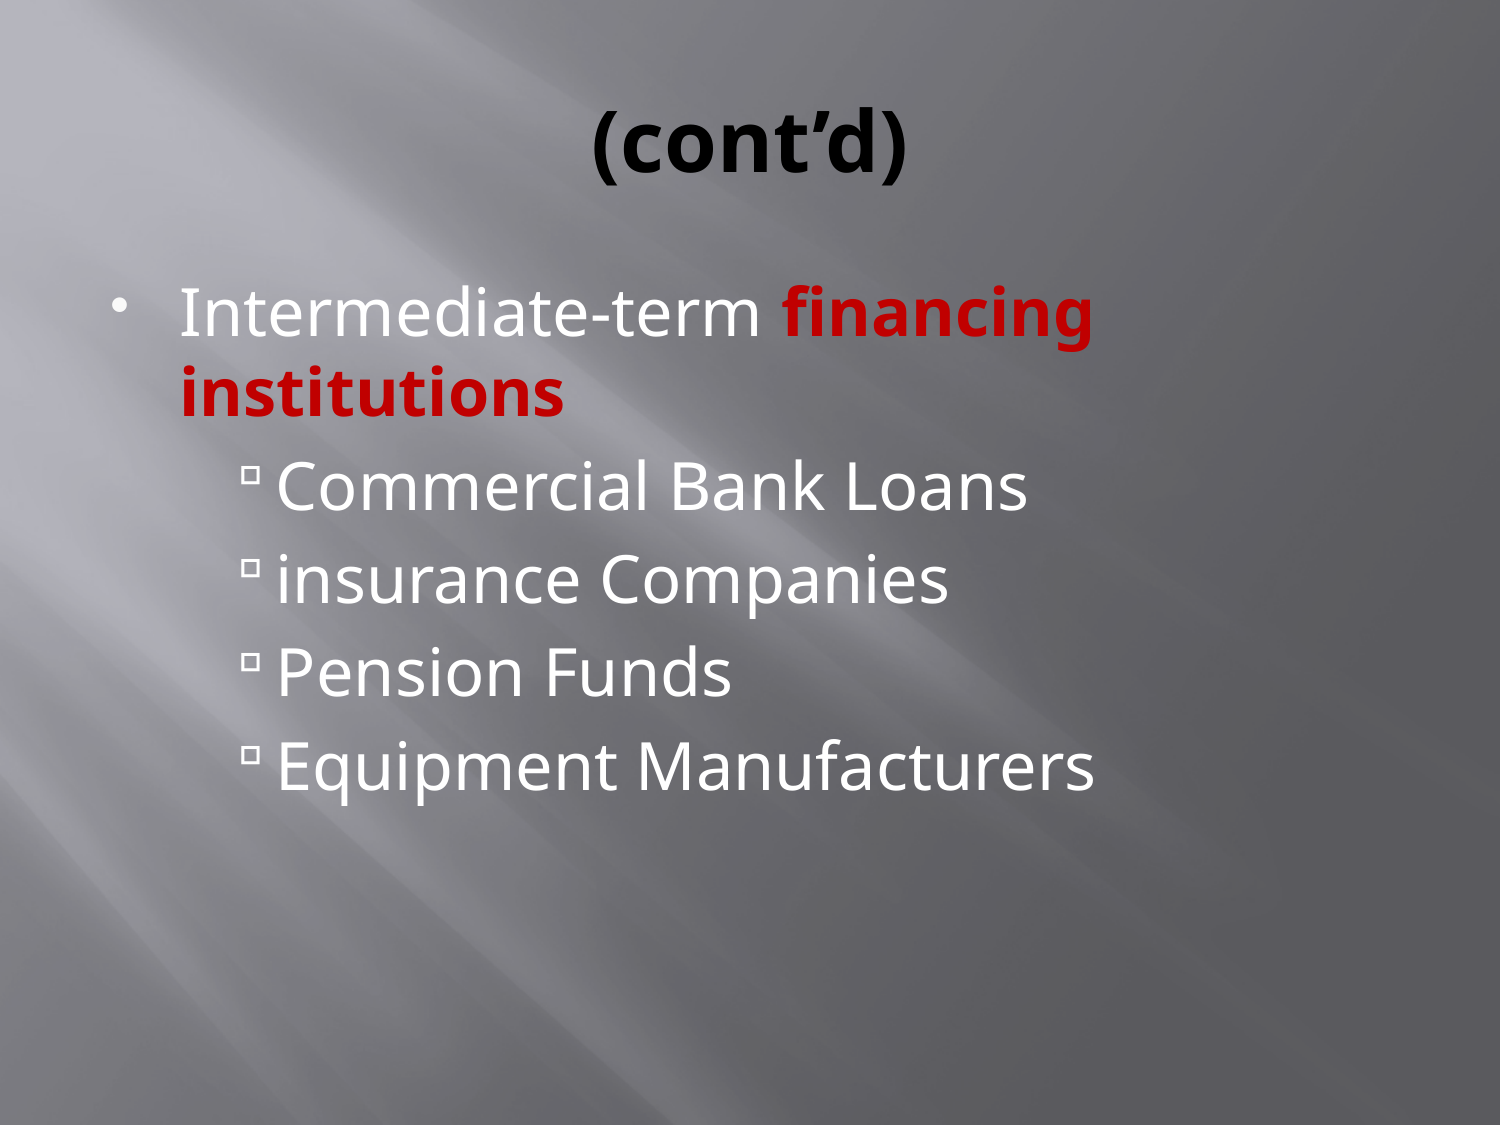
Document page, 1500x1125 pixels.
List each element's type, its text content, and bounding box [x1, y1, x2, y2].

list Intermediate-term financing institutions Commercial Bank Loans insurance Companies Pension Funds Equipment Manufacturers [75, 262, 1425, 1035]
title (cont’d) [75, 45, 1425, 233]
